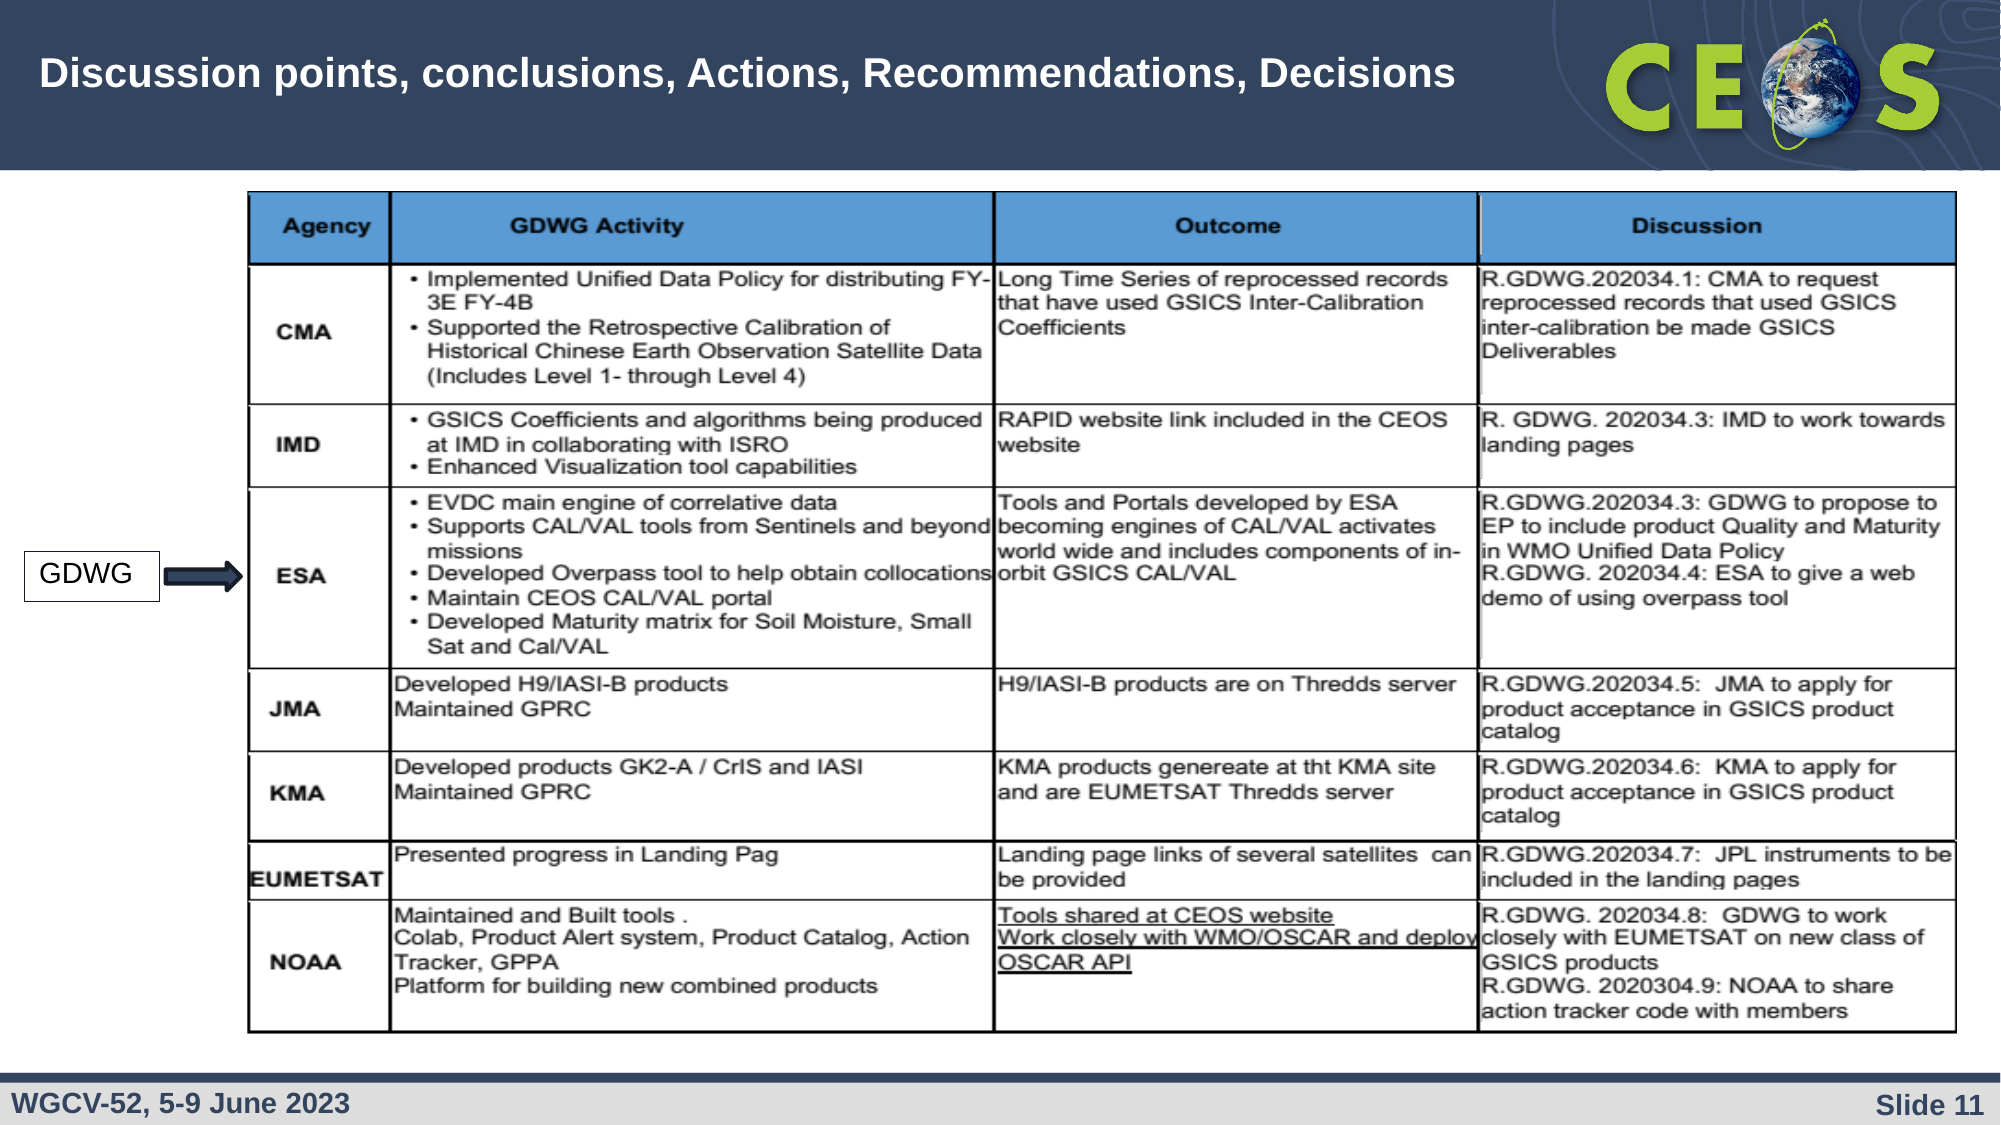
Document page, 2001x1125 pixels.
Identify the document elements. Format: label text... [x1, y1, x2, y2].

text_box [247, 191, 1958, 1059]
text_box GDWG [24, 551, 160, 602]
picture [1606, 18, 1939, 150]
text_box [163, 560, 242, 593]
text_box Discussion points, conclusions, Actions, Recommendations, Decisions [24, 38, 1674, 104]
